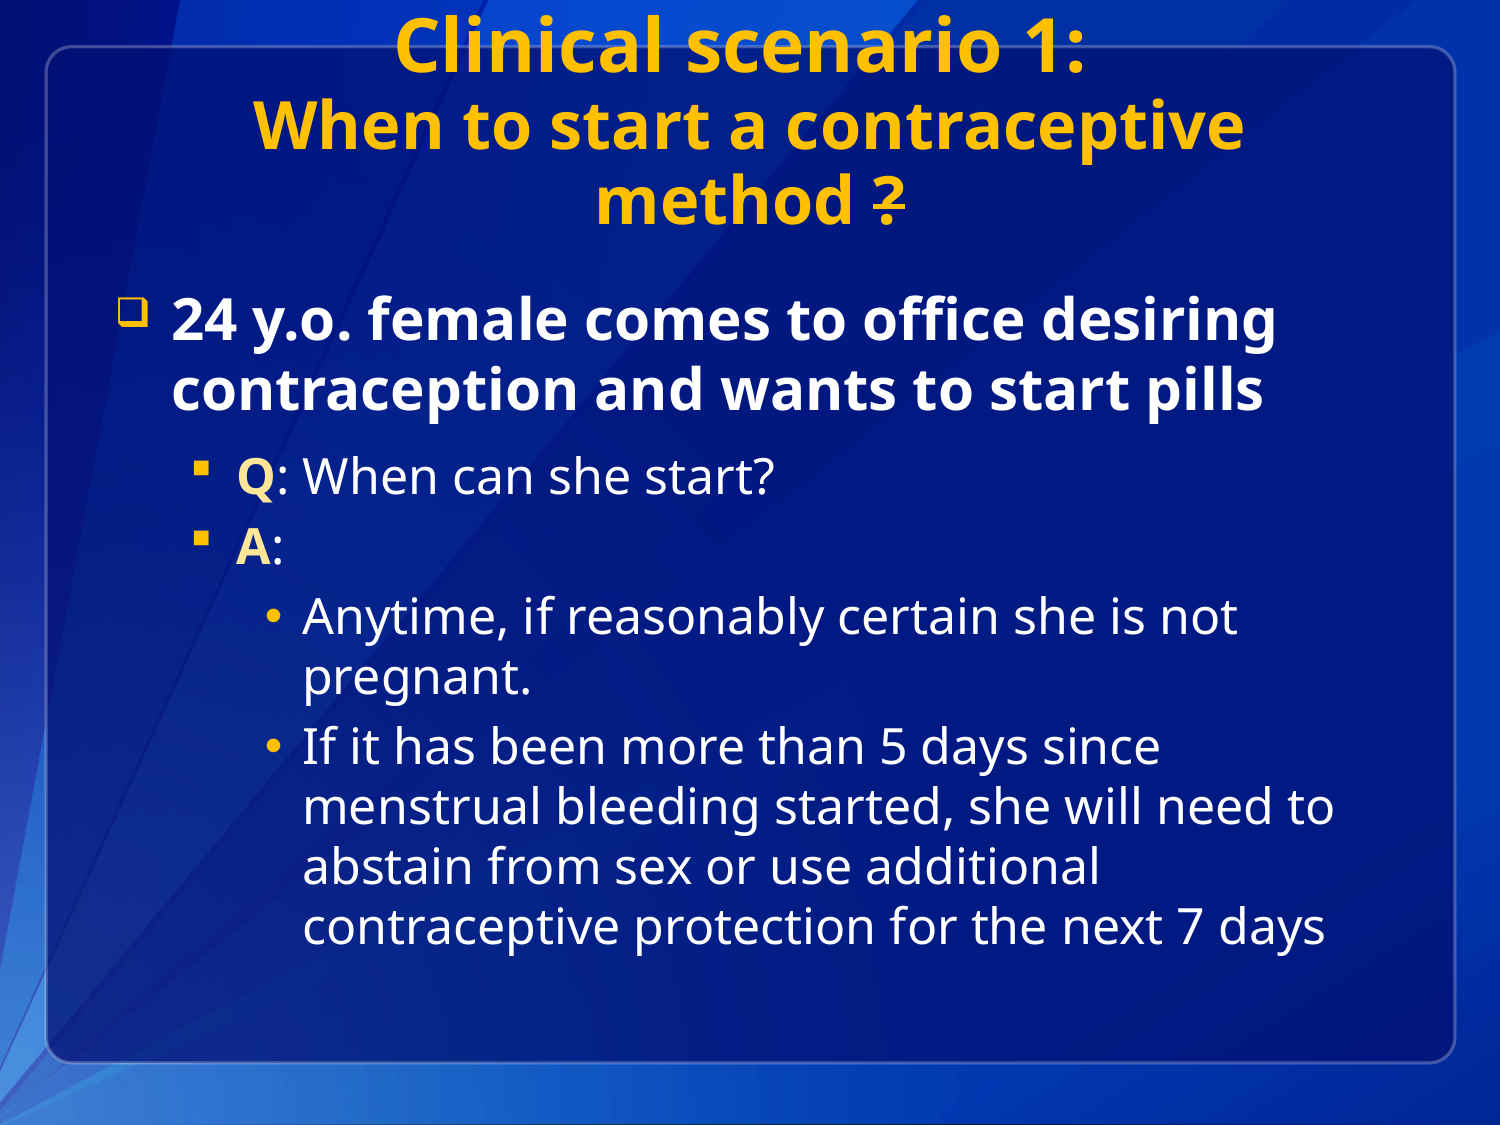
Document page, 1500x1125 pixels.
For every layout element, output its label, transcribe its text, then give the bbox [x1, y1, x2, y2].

title Clinical scenario 1: When to start a contraceptive method ? [75, 57, 1425, 246]
list 24 y.o. female comes to office desiring contraception and wants to start pills Q: When can she start? A: Anytime, if reasonably certain she is not pregnant. If it has been more than 5 days since menstrual bleeding started, she will need to abstain from sex or use additional contraceptive protection for the next 7 days [99, 275, 1425, 1038]
picture [0, 0, 1500, 1125]
